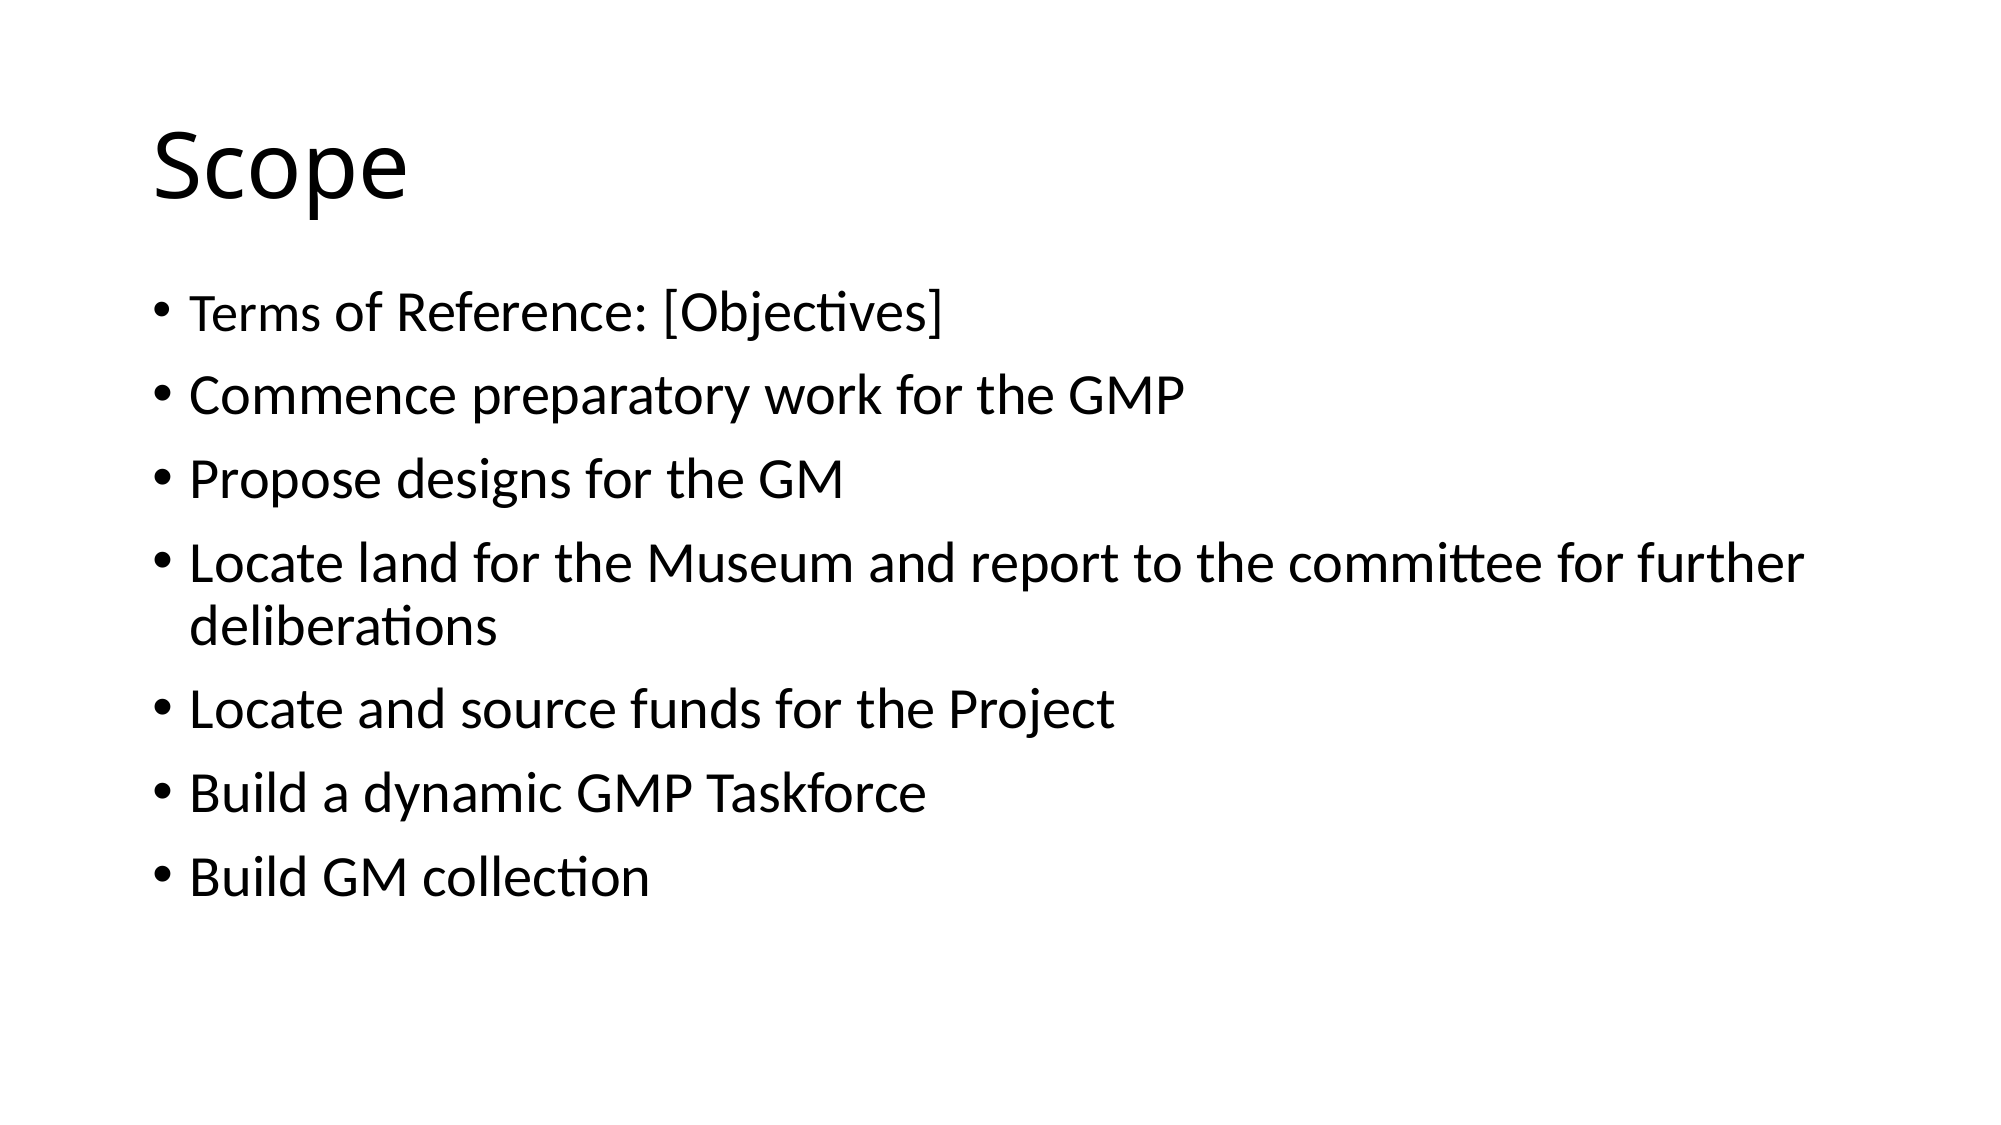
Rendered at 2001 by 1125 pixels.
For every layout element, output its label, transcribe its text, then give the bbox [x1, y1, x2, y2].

title Scope [137, 59, 1863, 182]
list Terms of Reference: [Objectives] Commence preparatory work for the GMP Propose designs for the GM Locate land for the Museum and report to the committee for further deliberations Locate and source funds for the Project Build a dynamic GMP Taskforce Build GM collection [137, 182, 1863, 1014]
